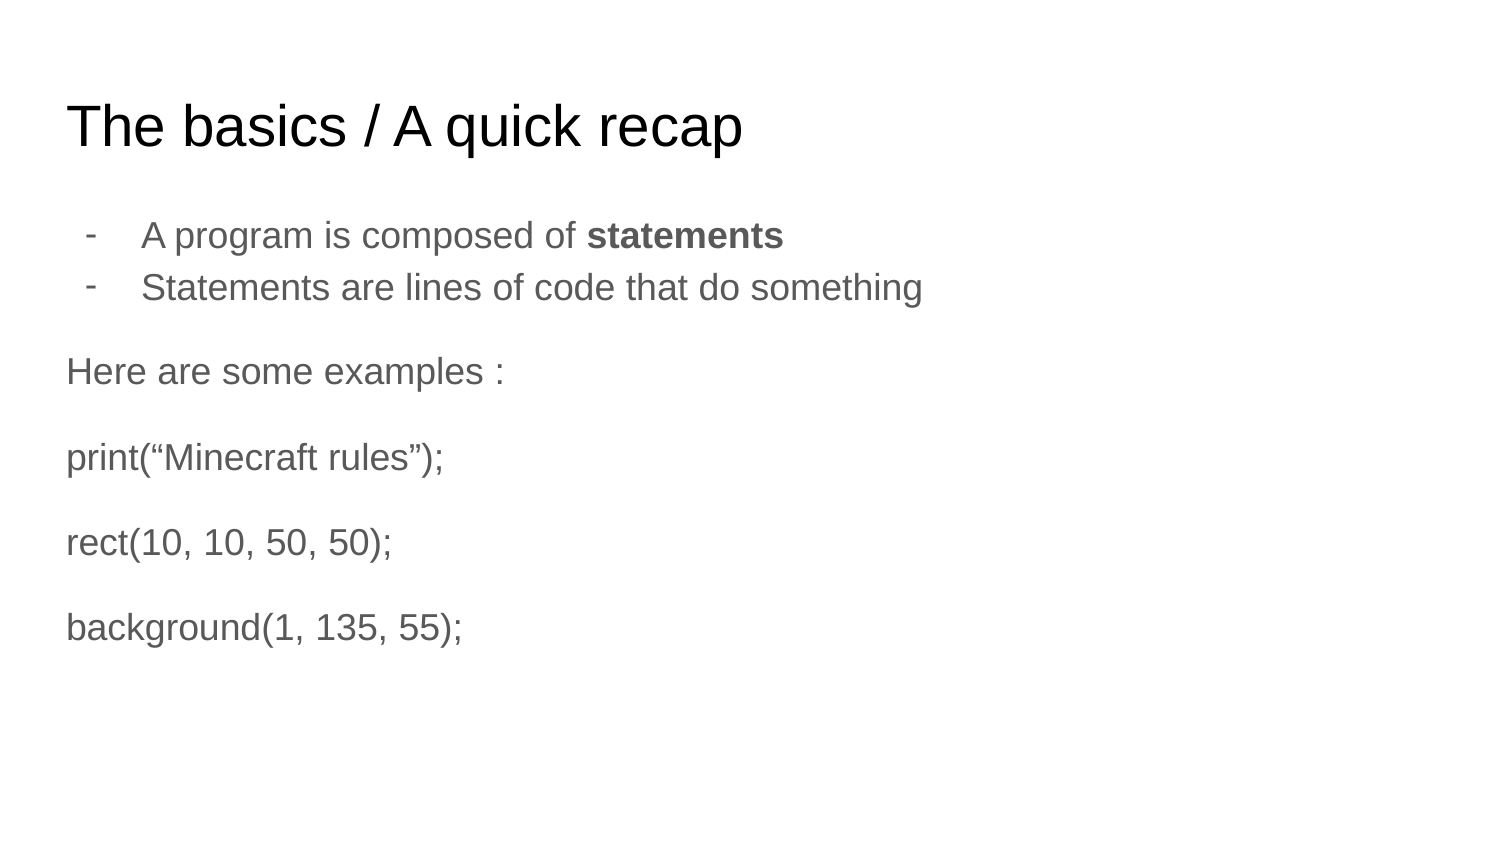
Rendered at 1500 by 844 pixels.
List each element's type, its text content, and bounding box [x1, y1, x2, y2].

title The basics / A quick recap [51, 72, 1449, 167]
list A program is composed of statements Statements are lines of code that do something Here are some examples : print(“Minecraft rules”); rect(10, 10, 50, 50); background(1, 135, 55); [51, 189, 1449, 750]
